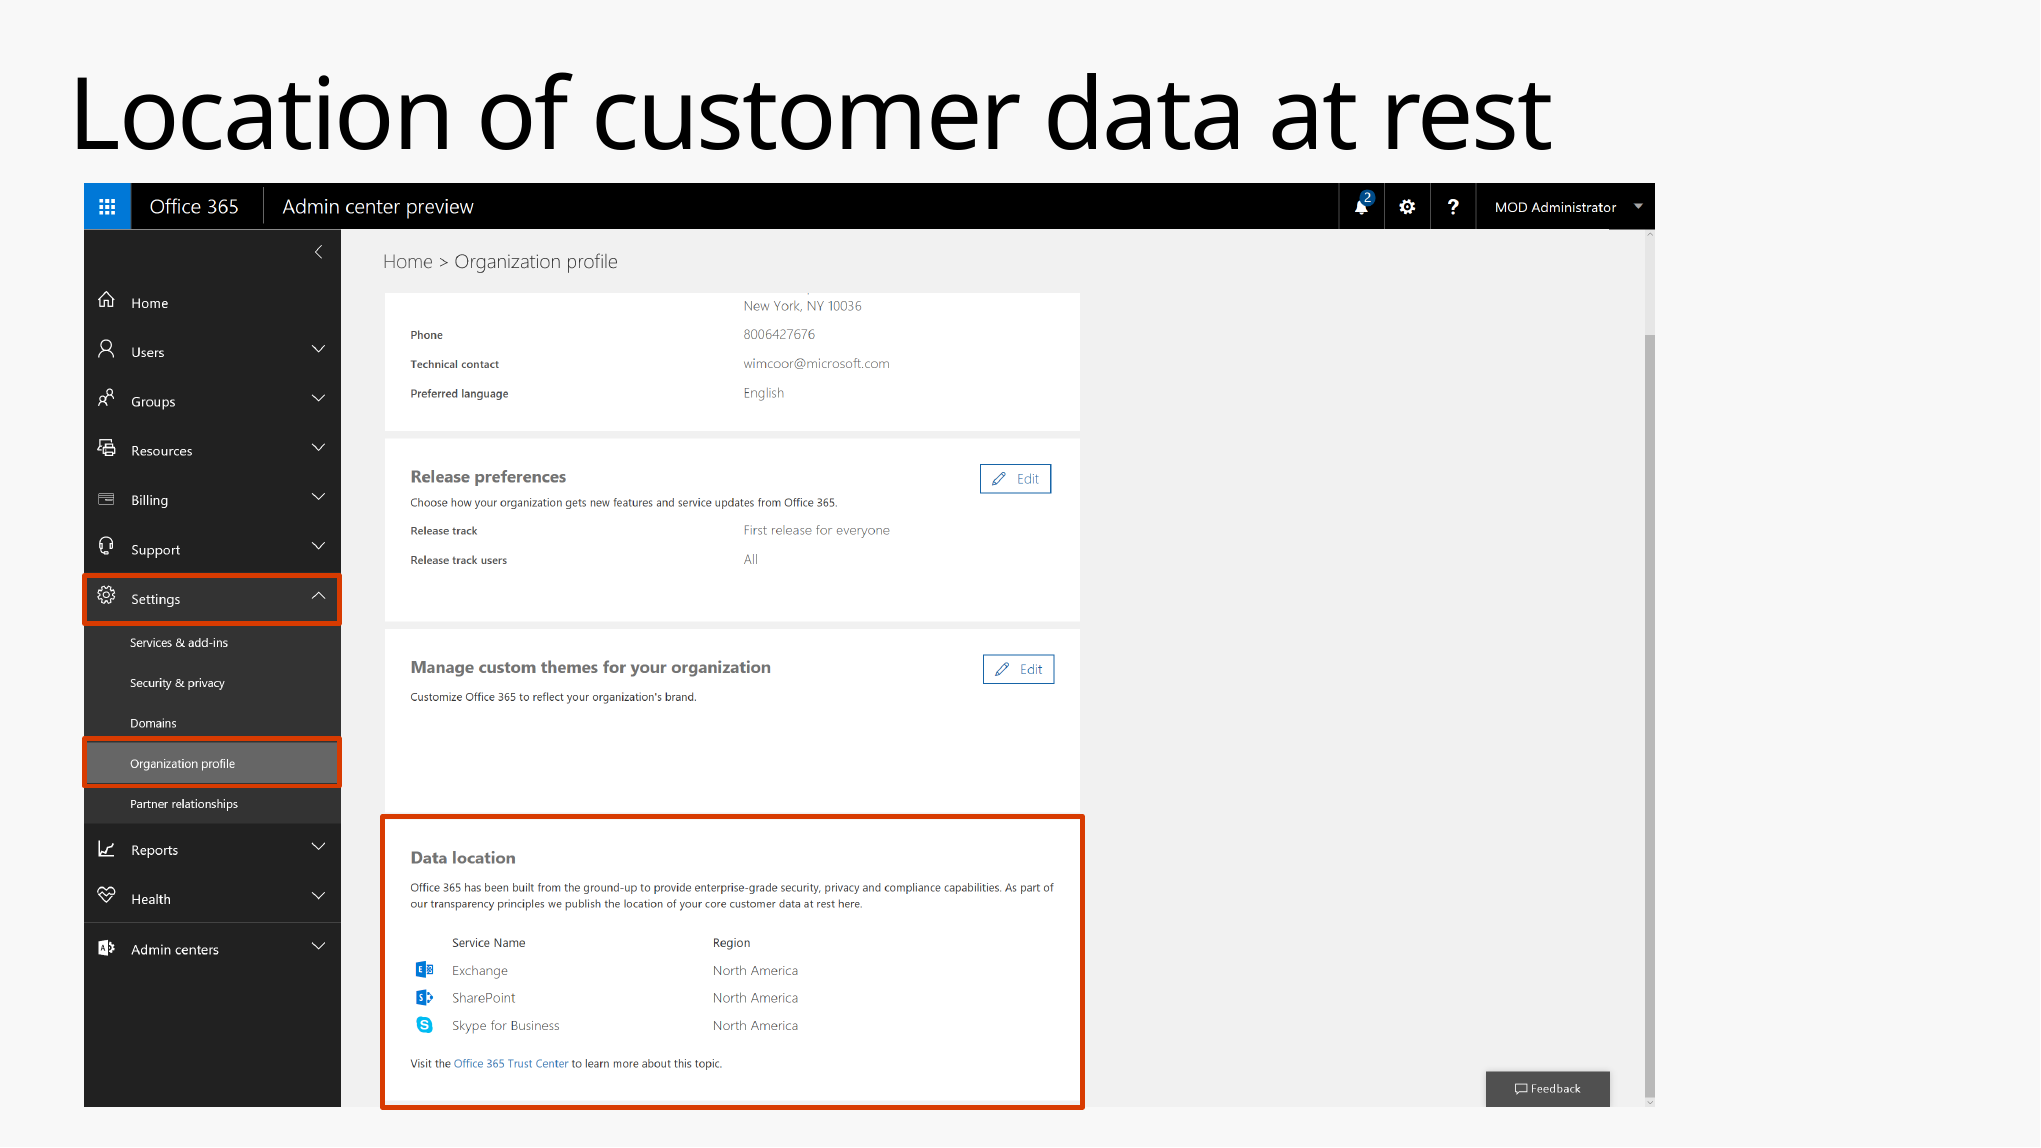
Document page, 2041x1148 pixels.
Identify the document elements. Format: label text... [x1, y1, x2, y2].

title Location of customer data at rest [45, 48, 1996, 199]
picture [83, 182, 1655, 1107]
